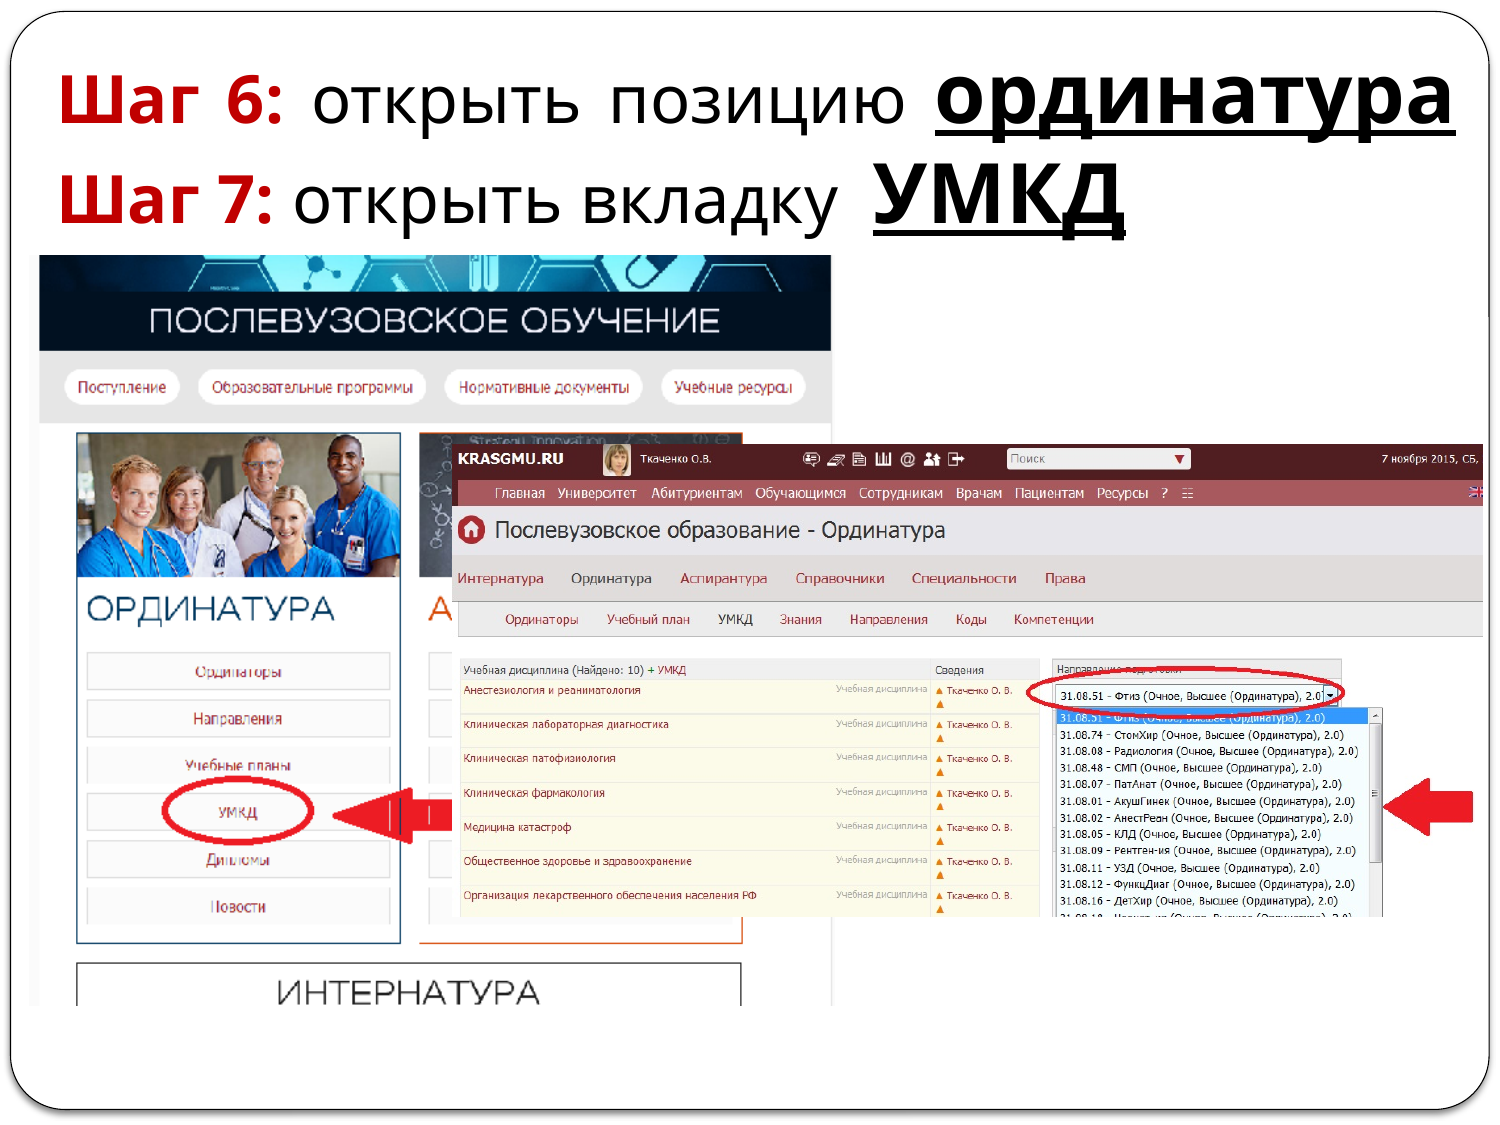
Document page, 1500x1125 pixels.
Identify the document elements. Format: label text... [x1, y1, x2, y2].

title Шаг 6: открыть позицию ординатура Шаг 7: открыть вкладку УМКД [41, 45, 1471, 256]
picture [451, 444, 1483, 918]
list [29, 255, 835, 1006]
